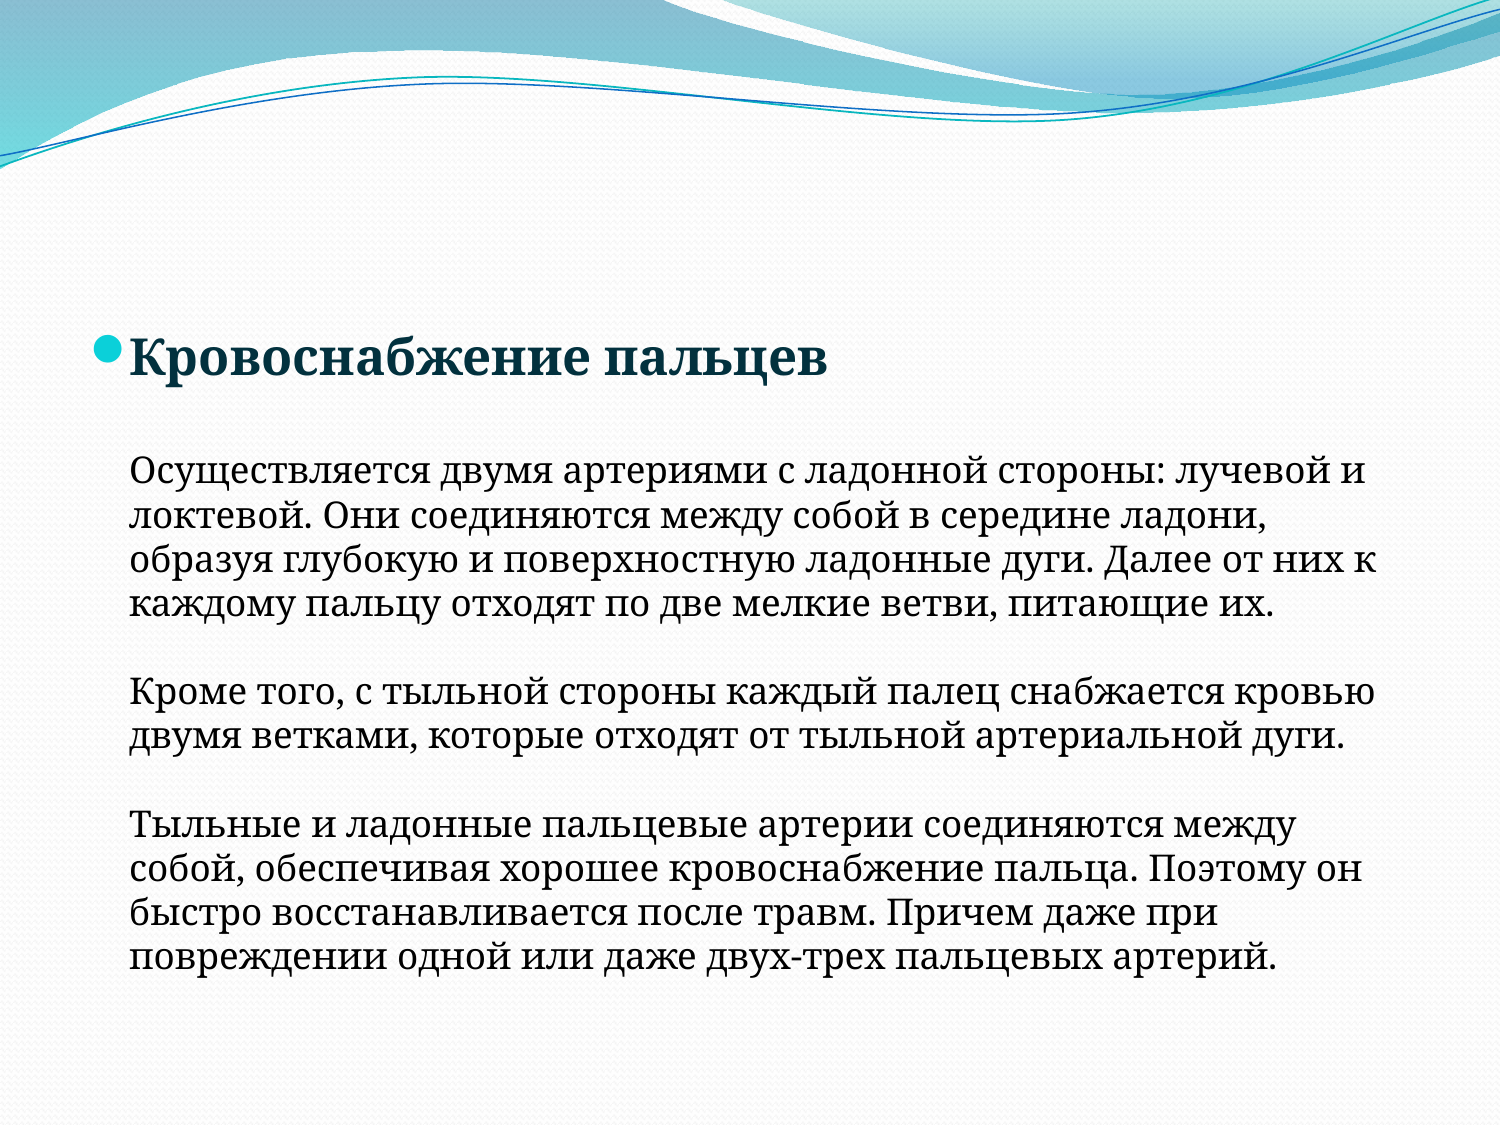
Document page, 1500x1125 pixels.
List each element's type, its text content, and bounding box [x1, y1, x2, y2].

list Кровоснабжение пальцев Осуществляется двумя артериями с ладонной стороны: лучевой и локтевой. Они соединяются между собой в середине ладони, образуя глубокую и поверхностную ладонные дуги. Далее от них к каждому пальцу отходят по две мелкие ветви, питающие их. Кроме того, с тыльной стороны каждый палец снабжается кровью двумя ветками, которые отходят от тыльной артериальной дуги. Тыльные и ладонные пальцевые артерии соединяются между собой, обеспечивая хорошее кровоснабжение пальца. Поэтому он быстро восстанавливается после травм. Причем даже при повреждении одной или даже двух-трех пальцевых артерий. [75, 317, 1425, 1038]
